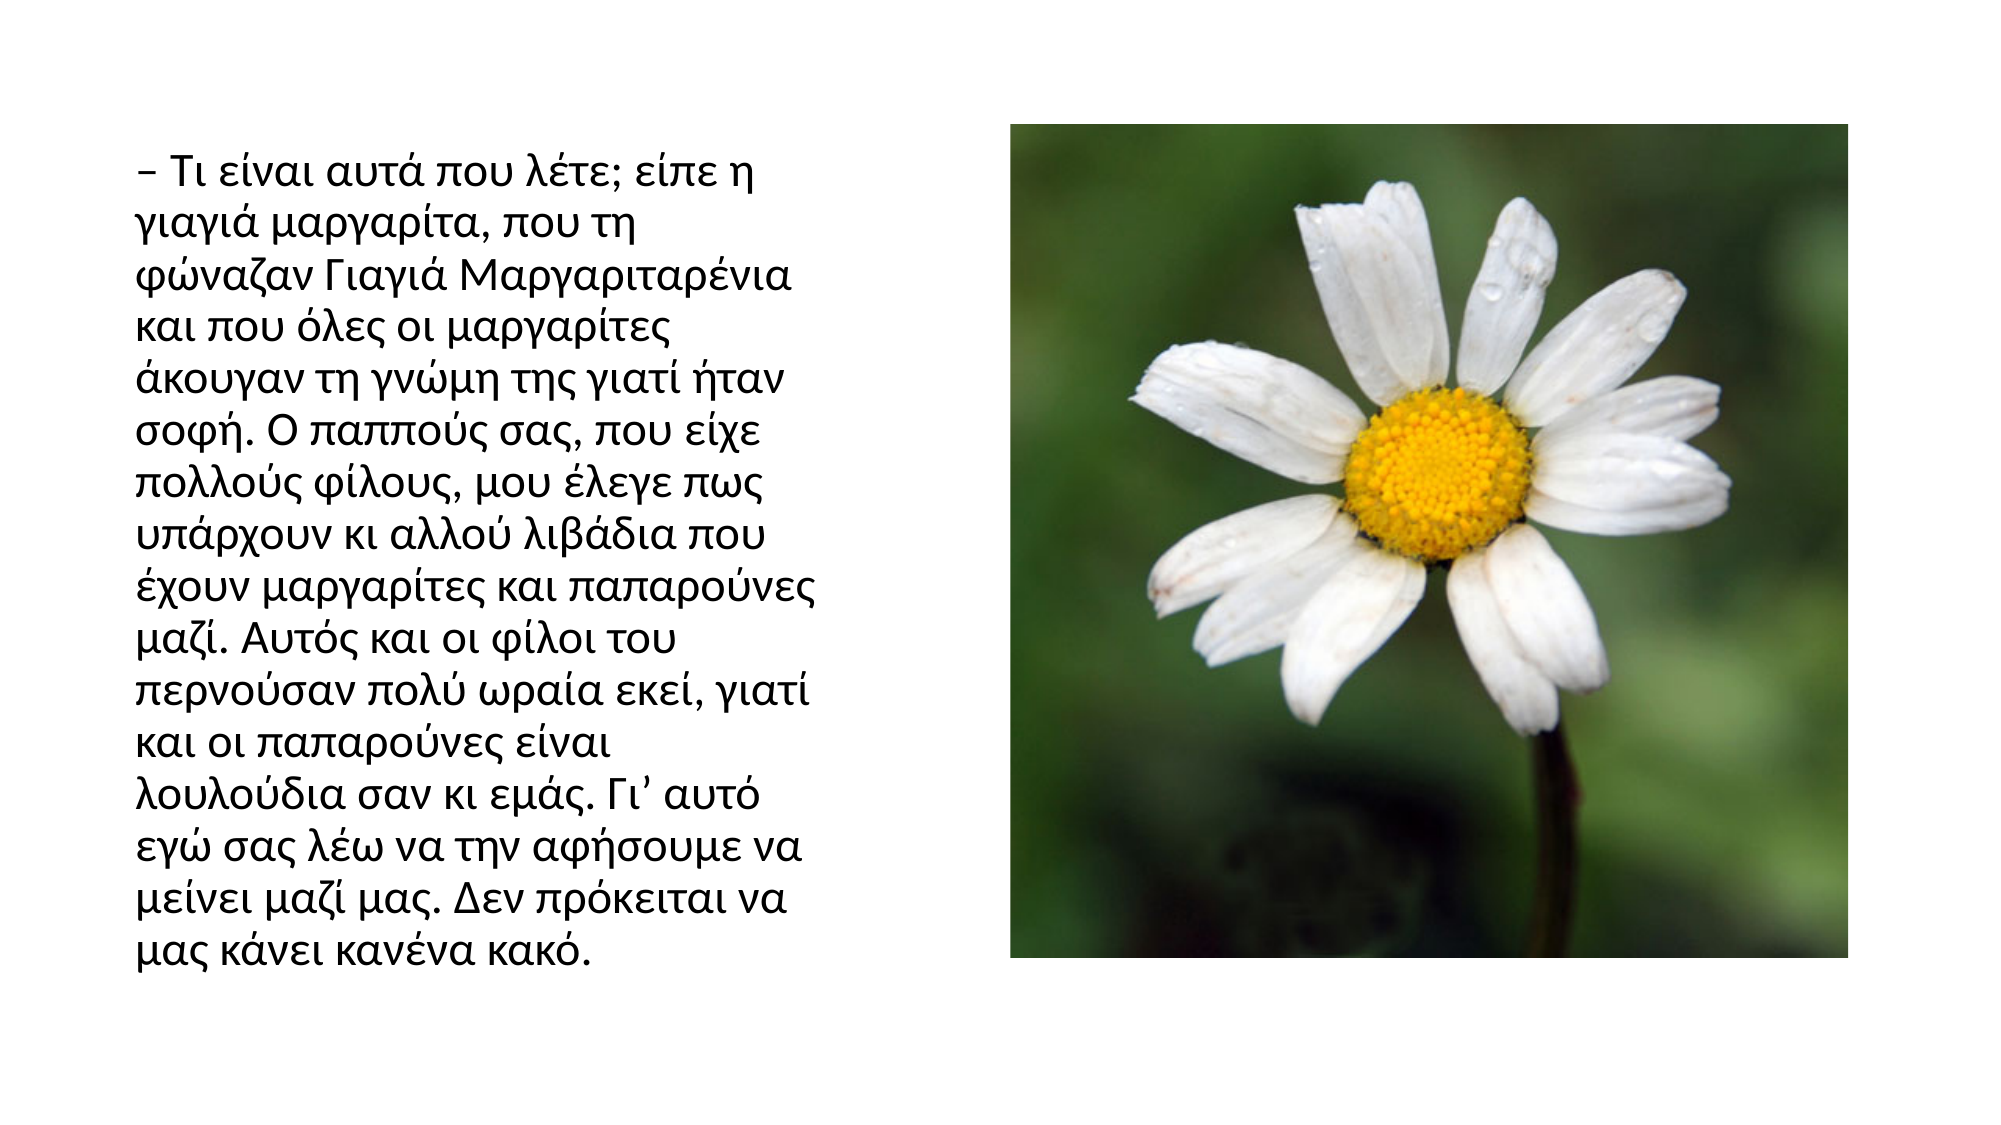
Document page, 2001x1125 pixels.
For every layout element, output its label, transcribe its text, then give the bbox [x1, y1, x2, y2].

list – Τι είναι αυτά που λέτε; είπε η γιαγιά μαργαρίτα, που τη φώναζαν Γιαγιά Μαργαριταρένια και που όλες οι μαργαρίτες άκουγαν τη γνώμη της γιατί ήταν σοφή. Ο παππούς σας, που είχε πολλούς φίλους, μου έλεγε πως υπάρχουν κι αλλού λιβάδια που έχουν μαργαρίτες και παπαρούνες μαζί. Αυτός και οι φίλοι του περνούσαν πολύ ωραία εκεί, γιατί και οι παπαρούνες είναι λουλούδια σαν κι εμάς. Γι’ αυτό εγώ σας λέω να την αφήσουμε να μείνει μαζί μας. Δεν πρόκειται να μας κάνει κανένα κακό. [120, 136, 842, 1010]
picture [1010, 124, 1849, 958]
